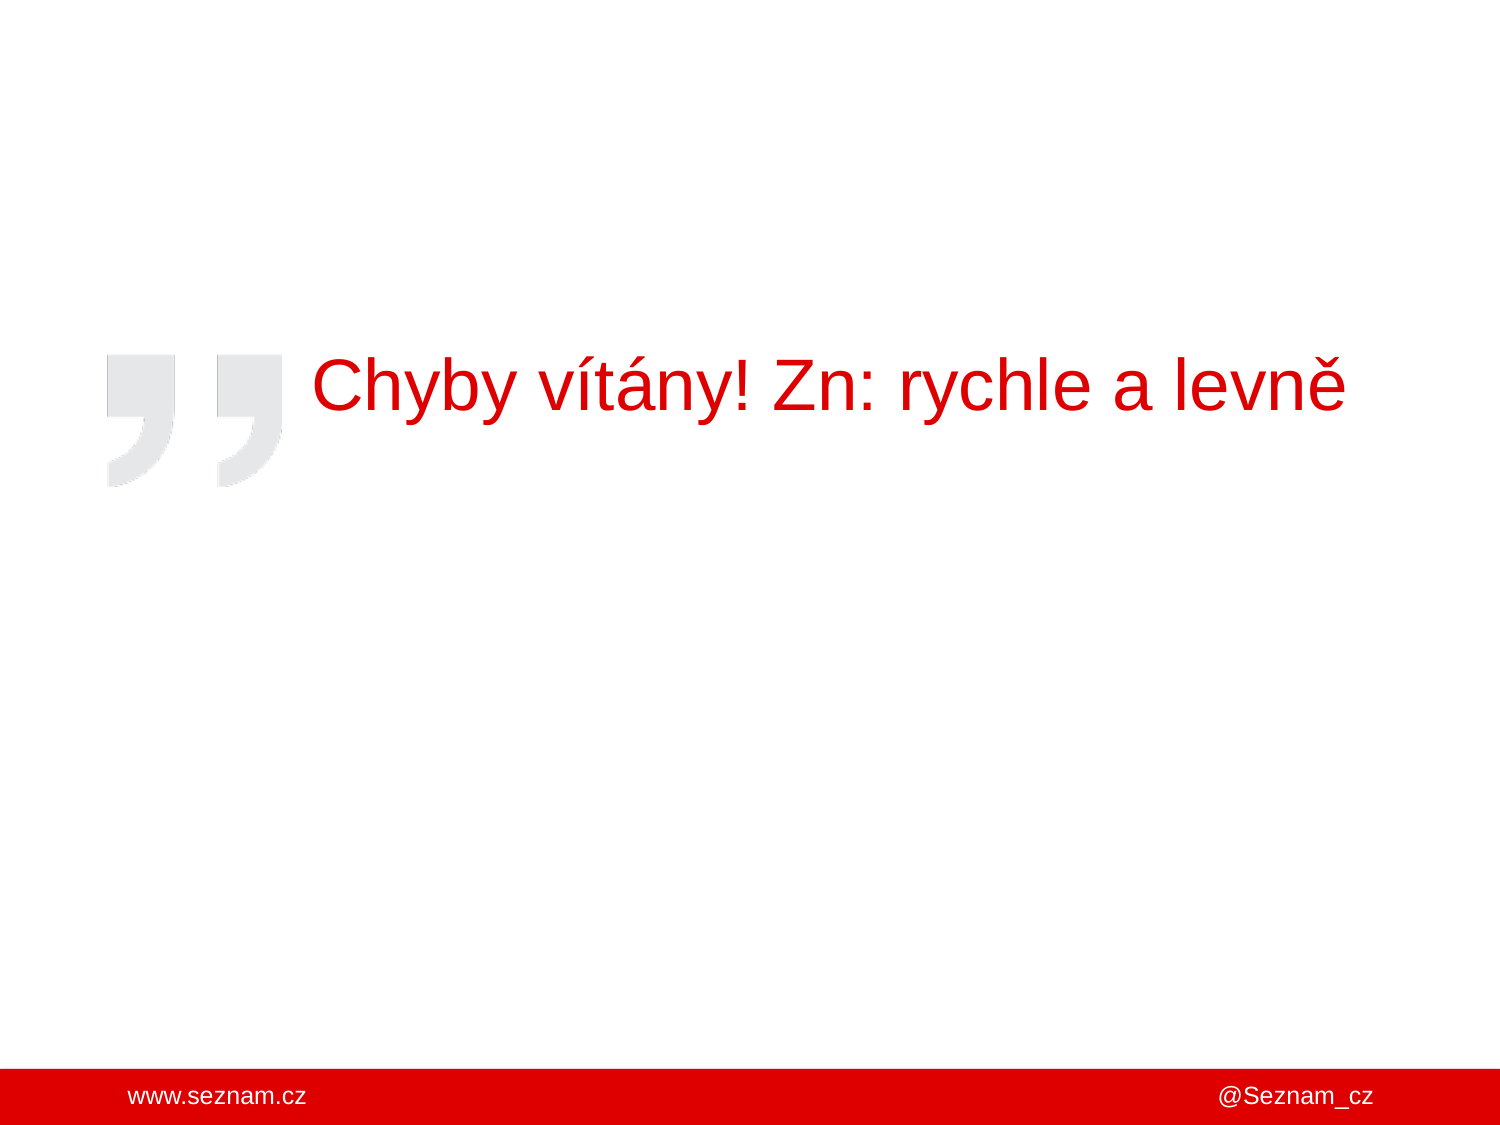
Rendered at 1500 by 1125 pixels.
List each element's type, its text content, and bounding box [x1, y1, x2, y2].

title Chyby vítány! Zn: rychle a levně [296, 330, 1388, 706]
list @Seznam_cz [879, 1071, 1390, 1125]
